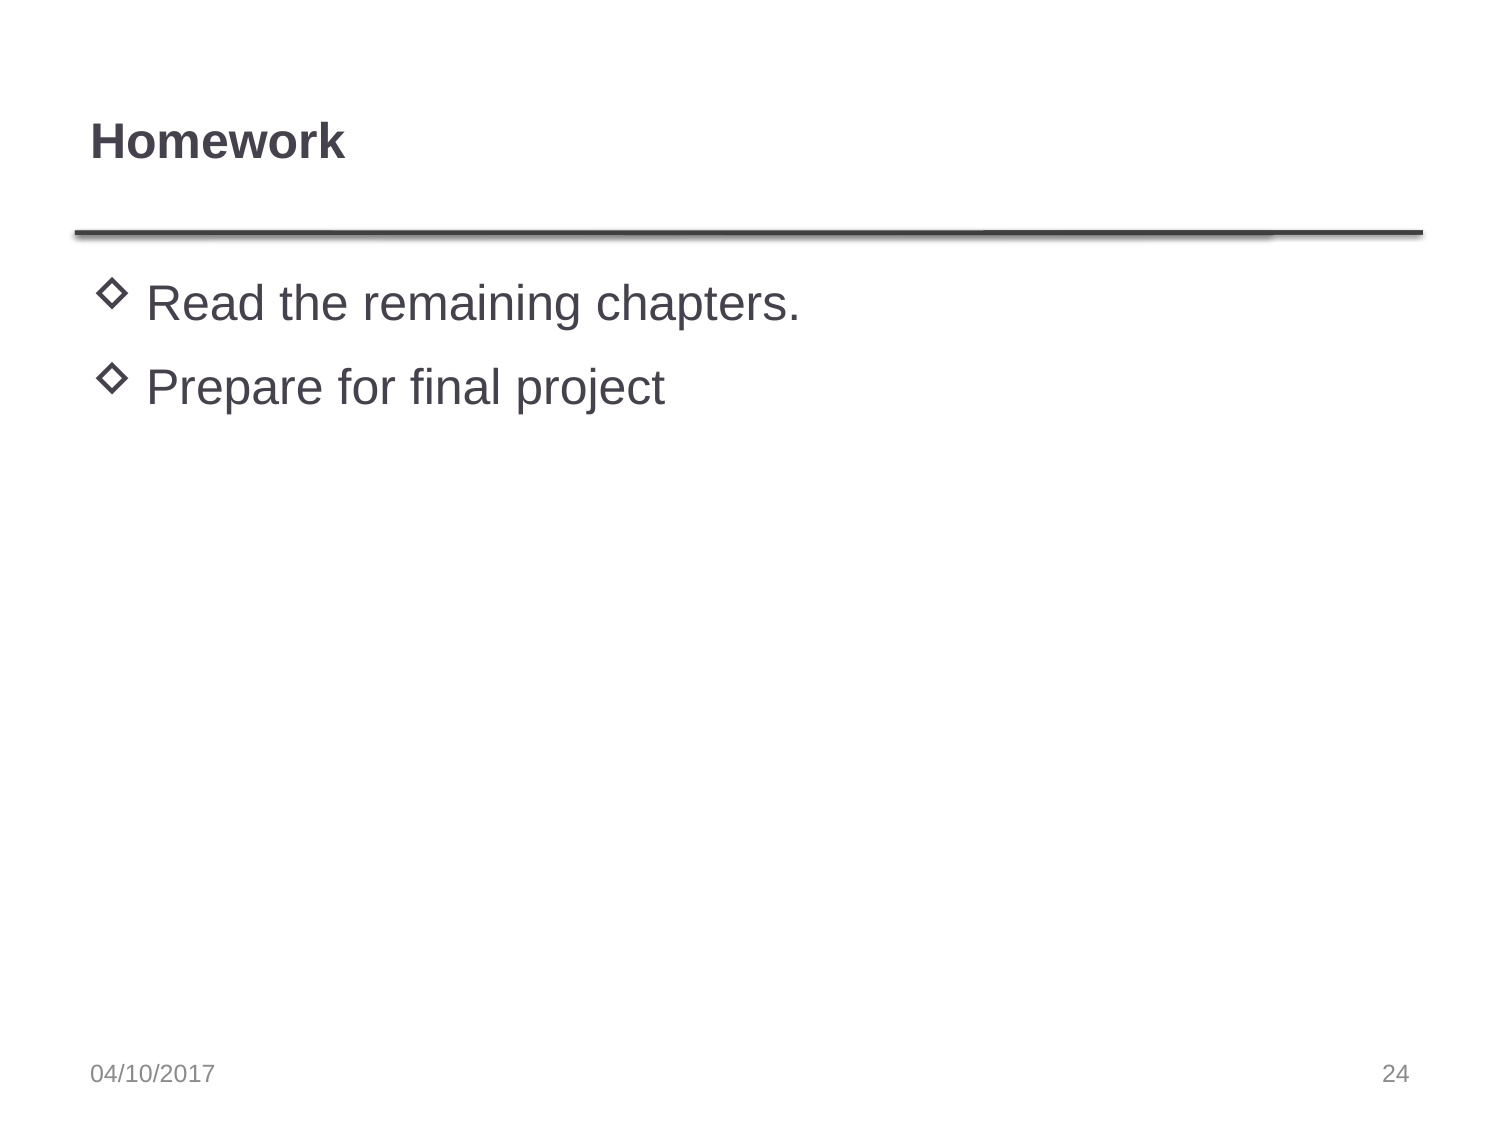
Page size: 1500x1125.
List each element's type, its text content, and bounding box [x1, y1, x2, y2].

slide_number 24 [1074, 1042, 1425, 1103]
list Read the remaining chapters. Prepare for final project [75, 262, 1425, 1005]
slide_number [75, 1042, 425, 1103]
title Homework [74, 44, 1272, 233]
